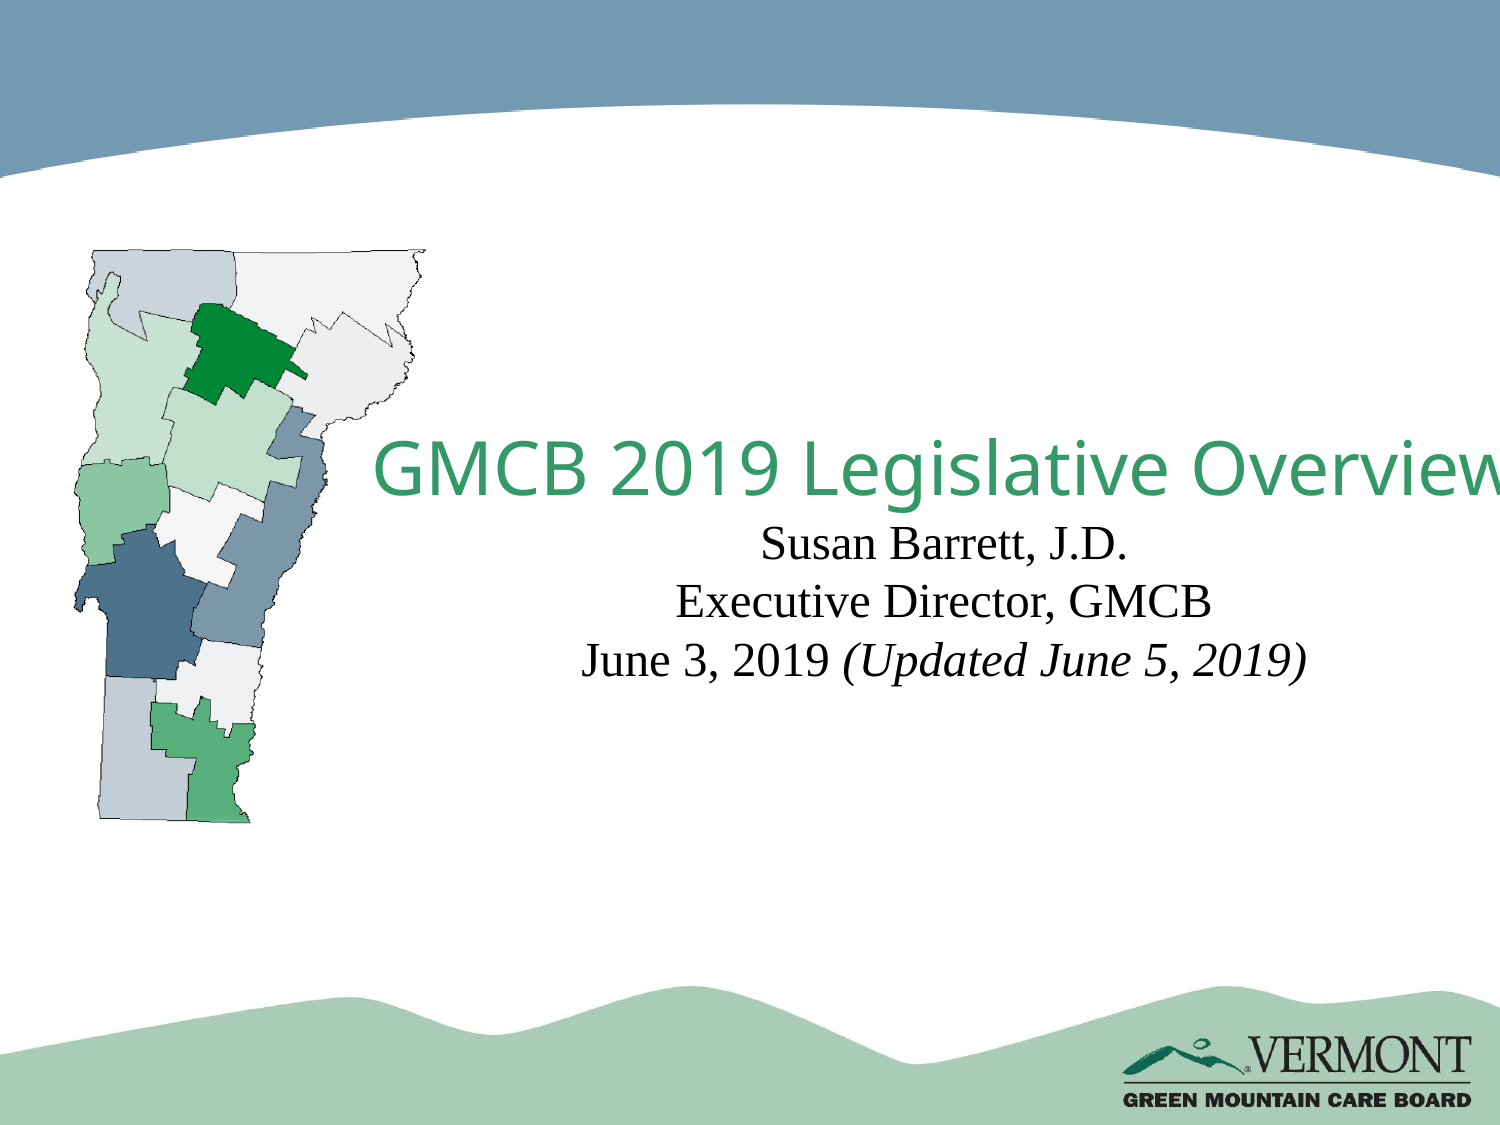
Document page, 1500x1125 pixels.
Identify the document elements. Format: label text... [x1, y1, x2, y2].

picture [43, 246, 457, 819]
picture [0, 0, 1500, 186]
list GMCB 2019 Legislative Overview [364, 281, 1500, 511]
picture [0, 983, 1500, 1125]
list Susan Barrett, J.D. Executive Director, GMCB June 3, 2019 (Updated June 5, 2019) [489, 511, 1399, 687]
